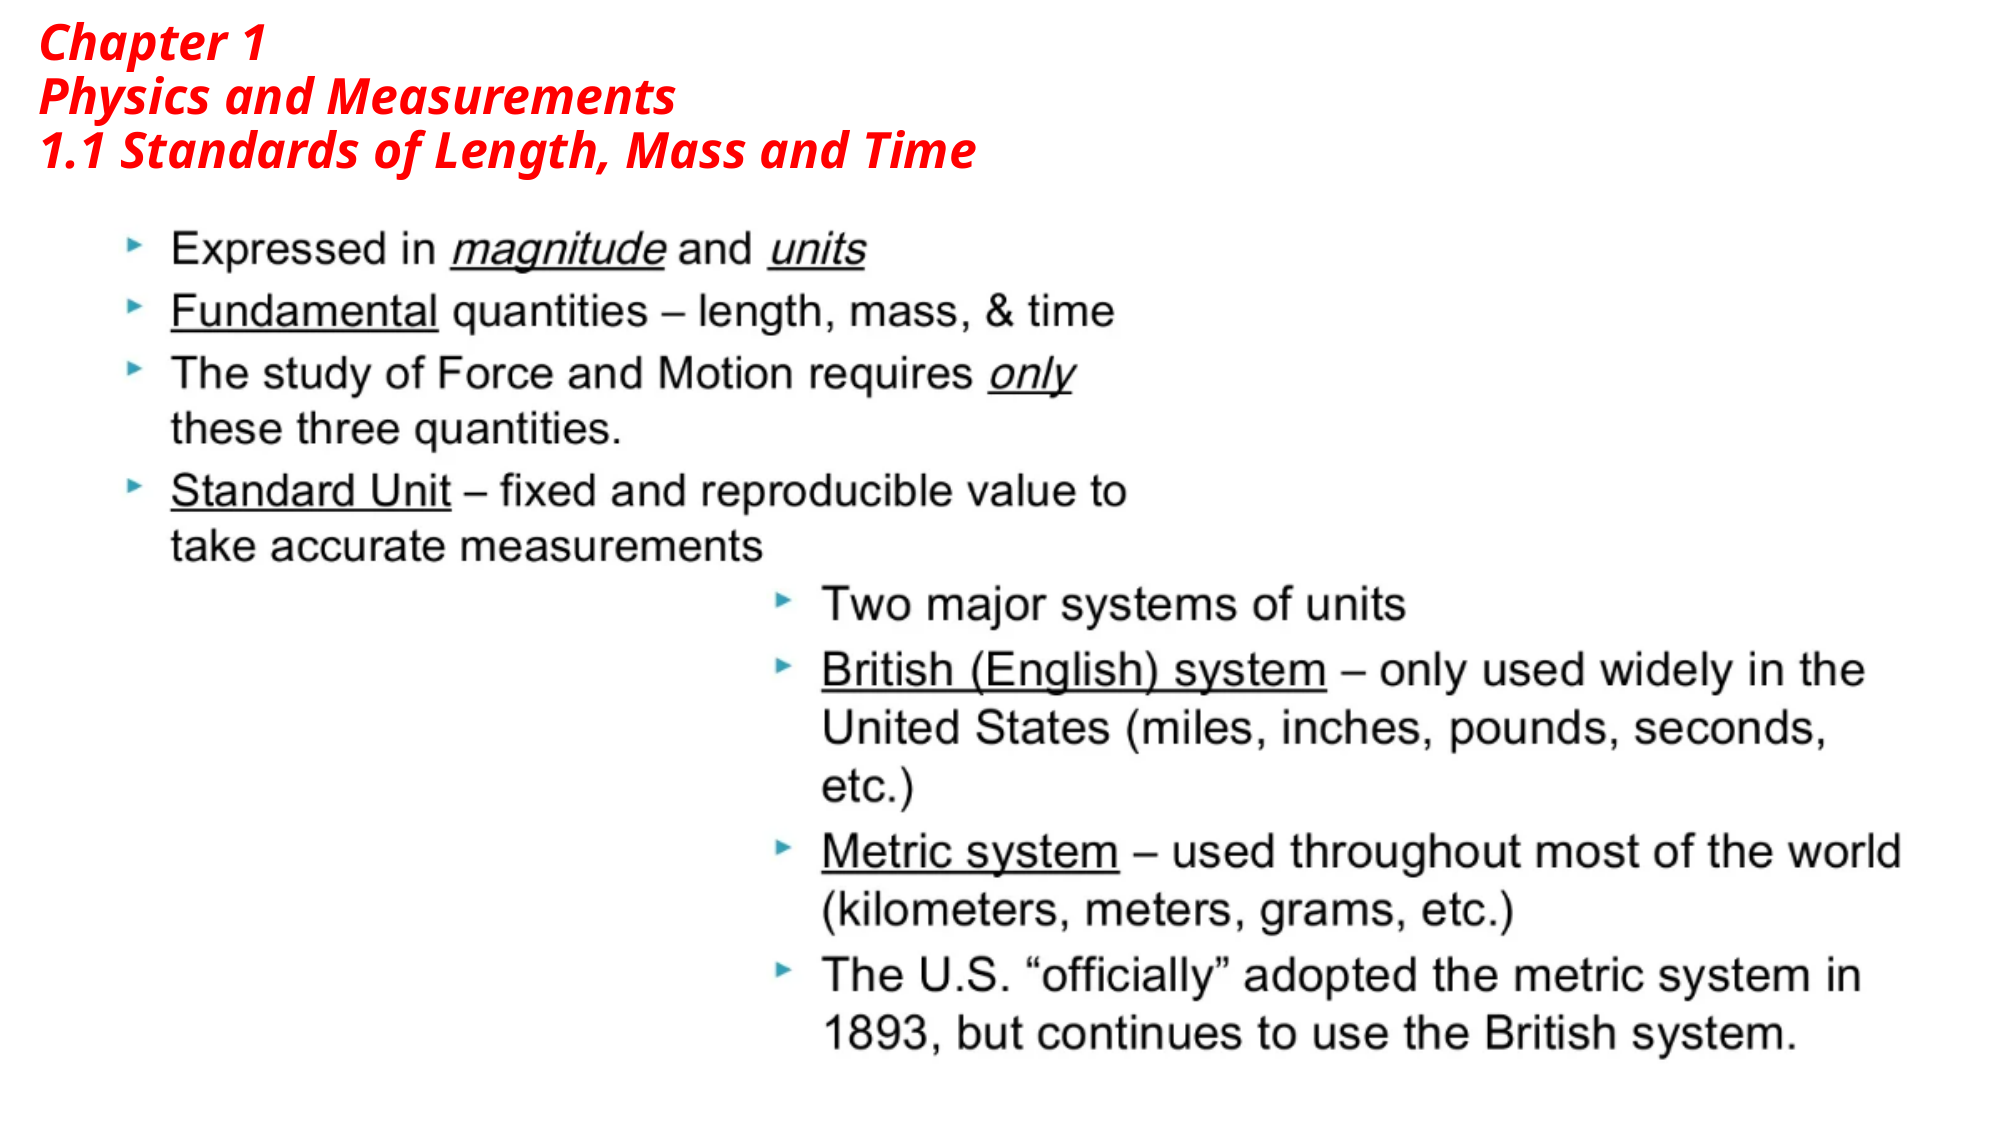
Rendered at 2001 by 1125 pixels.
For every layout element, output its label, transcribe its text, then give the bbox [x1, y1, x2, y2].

title Chapter 1 Physics and Measurements 1.1 Standards of Length, Mass and Time [23, 25, 1975, 247]
picture [98, 204, 1912, 1100]
